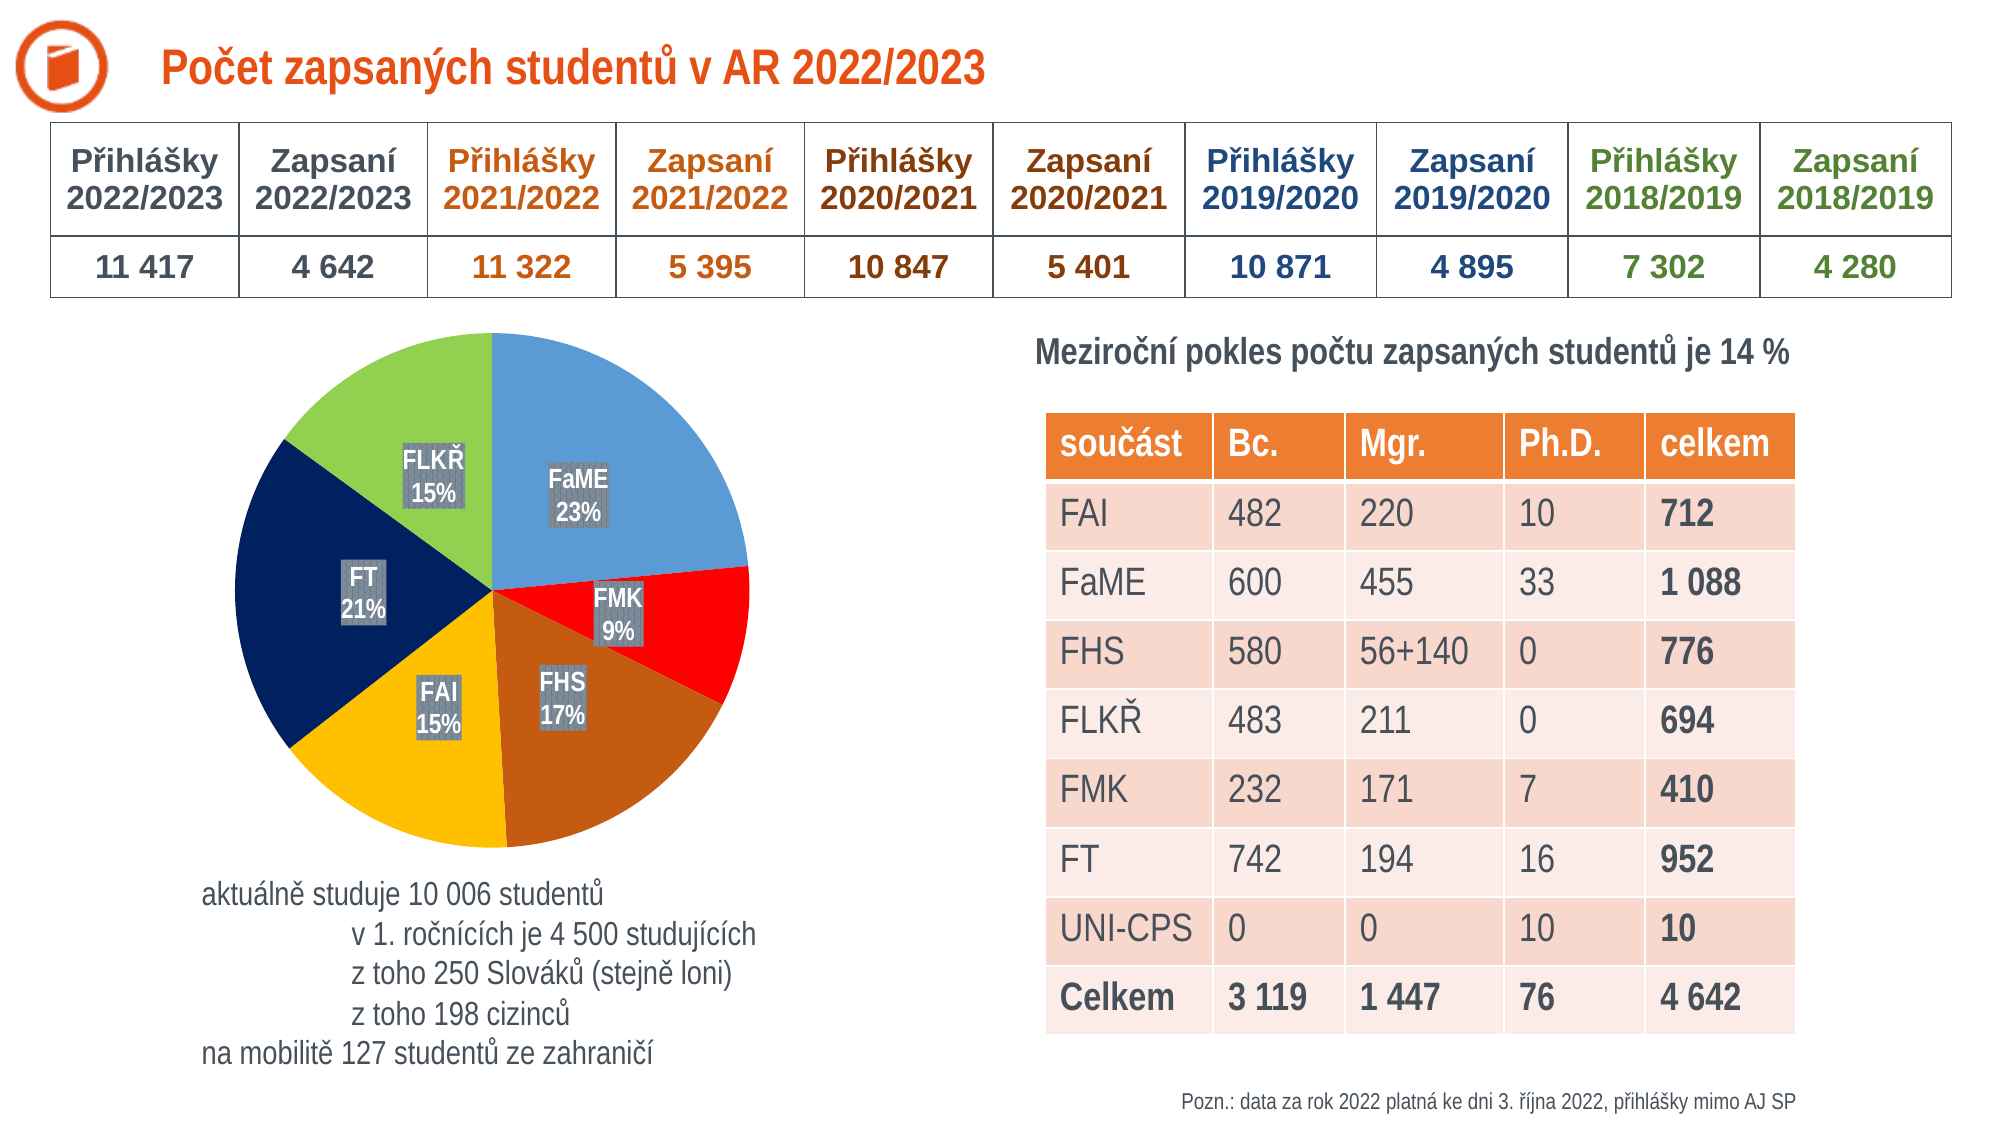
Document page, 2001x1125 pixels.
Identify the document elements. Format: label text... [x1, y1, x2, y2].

table_cell 76 [1505, 967, 1644, 1034]
table_header Zapsaní 2019/2020 [1377, 123, 1567, 235]
table_cell 1 447 [1346, 967, 1503, 1034]
table_cell 56+140 [1346, 621, 1503, 688]
table_cell 0 [1505, 621, 1644, 688]
table_cell 10 847 [805, 237, 992, 297]
table_cell 5 395 [617, 237, 804, 297]
table_cell 220 [1346, 484, 1503, 550]
table_cell 7 302 [1569, 237, 1759, 297]
table_cell 4 642 [240, 237, 427, 283]
table_cell 3 119 [1214, 967, 1344, 1034]
table_cell 33 [1505, 552, 1644, 619]
table_header Mgr. [1346, 413, 1503, 479]
table_cell 10 [1505, 484, 1644, 550]
text_box aktuálně studuje 10 006 studentů v 1. ročnících je 4 500 studujících z toho 250 Slováků (stejně loni) z toho 198 cizinců na mobilitě 127 studentů ze zahraničí [186, 864, 888, 1119]
table_cell 10 [1646, 898, 1795, 965]
table_header Přihlášky 2021/2022 [428, 123, 615, 235]
table_cell 194 [1346, 829, 1503, 896]
table_cell 0 [1214, 898, 1344, 965]
table_cell 0 [1505, 690, 1644, 758]
table_cell 10 [1505, 898, 1644, 965]
table_cell 4 280 [1761, 237, 1951, 297]
table_header součást [1046, 413, 1212, 479]
table_cell 600 [1214, 552, 1344, 619]
text_box Pozn.: data za rok 2022 platná ke dni 3. října 2022, přihlášky mimo AJ SP [1166, 1079, 1812, 1122]
table_cell 742 [1214, 829, 1344, 896]
table_header Přihlášky 2018/2019 [1569, 123, 1759, 235]
table_header Bc. [1214, 413, 1344, 479]
table_cell FAI [1046, 484, 1212, 550]
title Počet zapsaných studentů v AR 2022/2023 [146, 28, 1843, 109]
table_cell 776 [1646, 621, 1795, 688]
table_header Přihlášky 2022/2023 [51, 123, 238, 235]
table_cell 483 [1214, 690, 1344, 758]
table_header Přihlášky 2020/2021 [805, 123, 992, 235]
table_cell 410 [1646, 759, 1795, 827]
table_cell 232 [1214, 759, 1344, 827]
table_cell 11 417 [51, 237, 238, 297]
table_cell 712 [1646, 484, 1795, 550]
table_cell 455 [1346, 552, 1503, 619]
table_header Zapsaní 2018/2019 [1761, 123, 1951, 235]
table_cell 16 [1505, 829, 1644, 896]
text_box [761, 298, 1710, 923]
table_cell FMK [1046, 759, 1212, 827]
table_cell FaME [1046, 552, 1212, 619]
table_cell 5 401 [994, 237, 1184, 297]
table_header Zapsaní 2020/2021 [994, 123, 1184, 235]
table_cell 952 [1646, 829, 1795, 896]
table_cell 7 [1505, 759, 1644, 827]
table_cell 0 [1346, 898, 1503, 965]
chart [223, 283, 761, 898]
table_cell 211 [1346, 690, 1503, 758]
table_cell 10 871 [1186, 237, 1376, 297]
table_cell 4 895 [1377, 237, 1567, 297]
table_cell FT [1046, 829, 1212, 896]
table_cell UNI-CPS [1046, 898, 1212, 965]
picture [10, 18, 115, 119]
text_box Meziroční pokles počtu zapsaných studentů je 14 % [1020, 319, 1843, 380]
table_header Přihlášky 2019/2020 [1186, 123, 1376, 235]
table_cell 580 [1214, 621, 1344, 688]
table_cell 171 [1346, 759, 1503, 827]
table_cell 11 322 [428, 237, 615, 283]
table_cell Celkem [1046, 967, 1212, 1034]
table_header Zapsaní 2021/2022 [617, 123, 804, 235]
table_cell 1 088 [1646, 552, 1795, 619]
table_cell 694 [1646, 690, 1795, 758]
table_cell 482 [1214, 484, 1344, 550]
table_header Ph.D. [1505, 413, 1644, 479]
table_cell FLKŘ [1046, 690, 1212, 758]
table_header celkem [1646, 413, 1795, 479]
table_cell FHS [1046, 621, 1212, 688]
table_cell 4 642 [1646, 967, 1795, 1034]
table_header Zapsaní 2022/2023 [240, 123, 427, 235]
